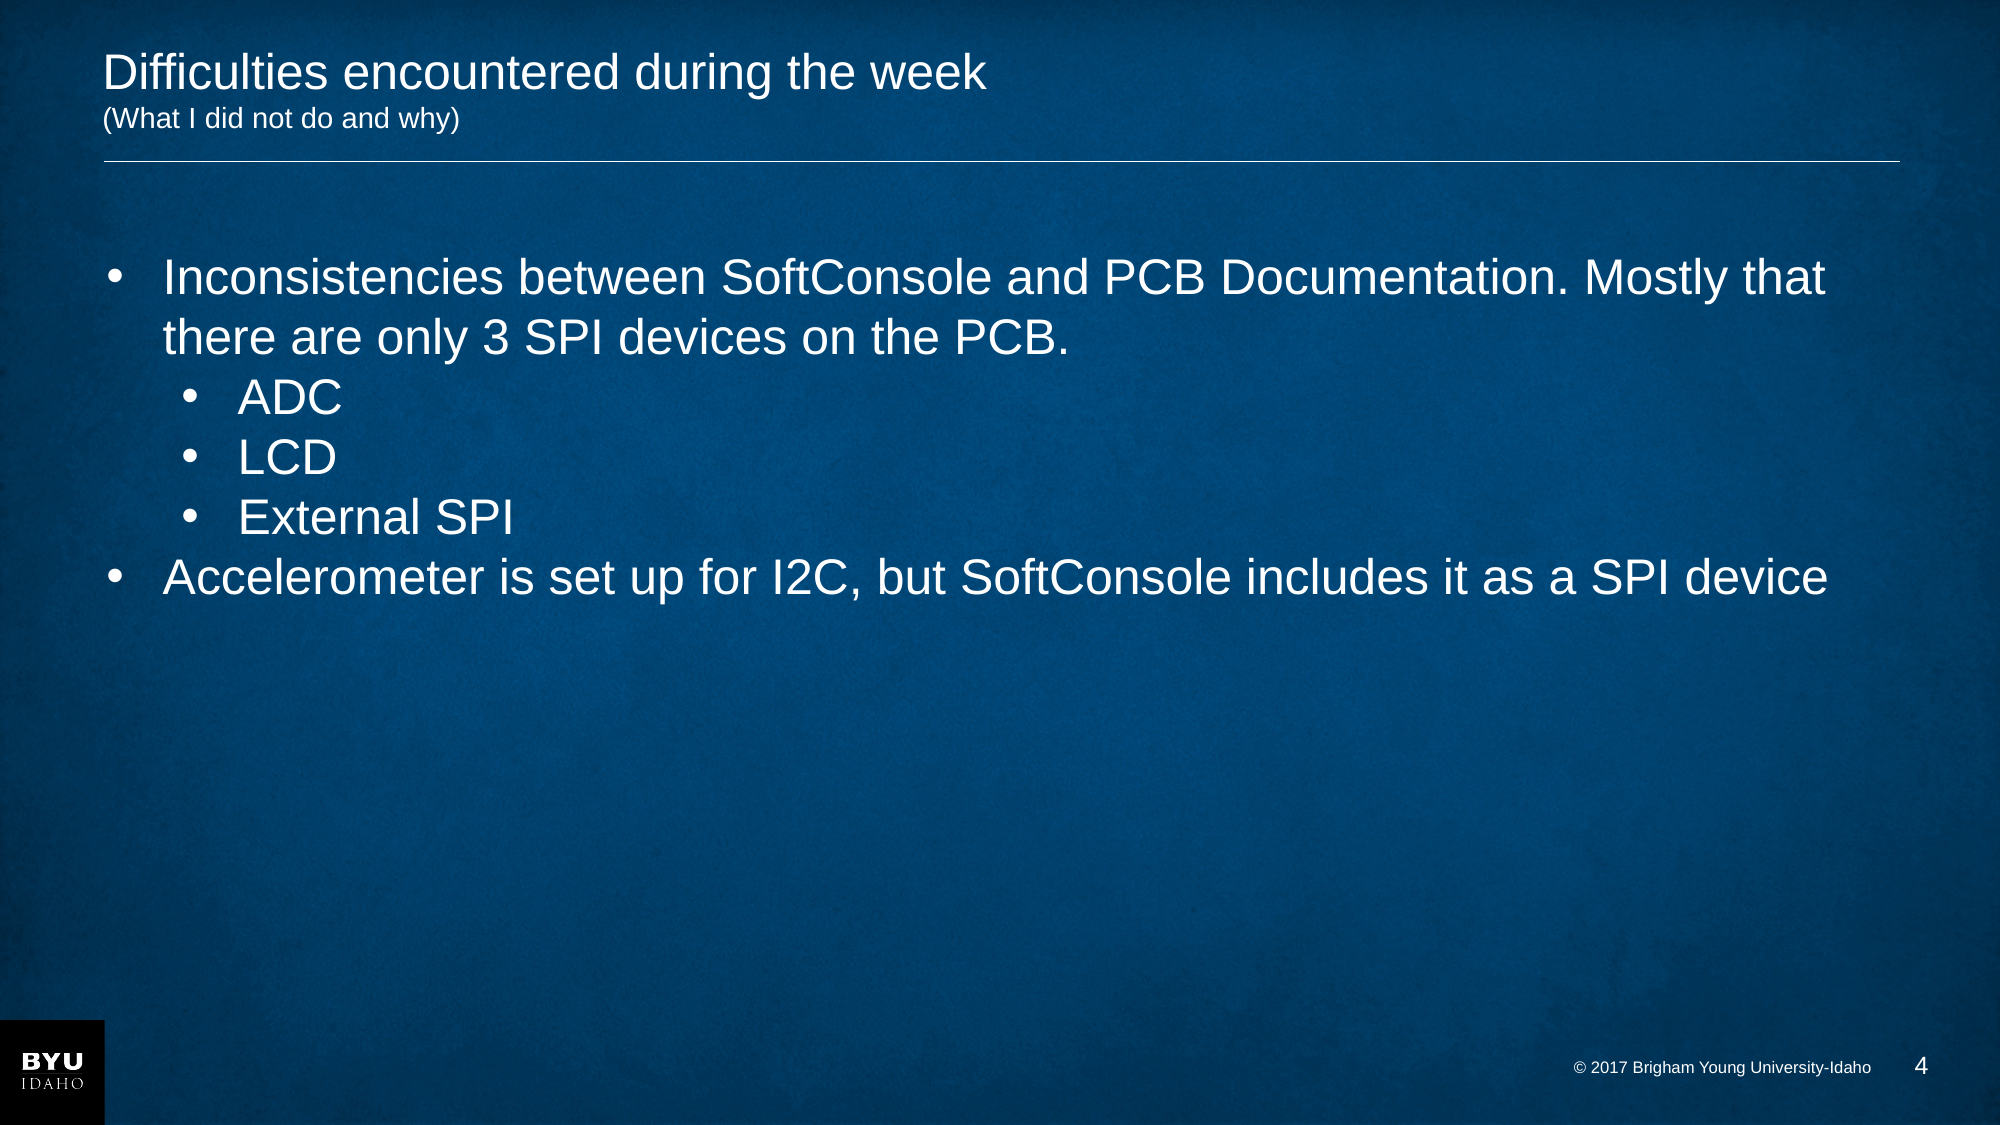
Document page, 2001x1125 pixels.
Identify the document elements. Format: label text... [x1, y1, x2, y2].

text_box Inconsistencies between SoftConsole and PCB Documentation. Mostly that there are only 3 SPI devices on the PCB. ADC LCD External SPI Accelerometer is set up for I2C, but SoftConsole includes it as a SPI device [91, 237, 1867, 613]
title Difficulties encountered during the week (What I did not do and why) [87, 12, 1900, 162]
picture [0, 0, 2000, 1125]
